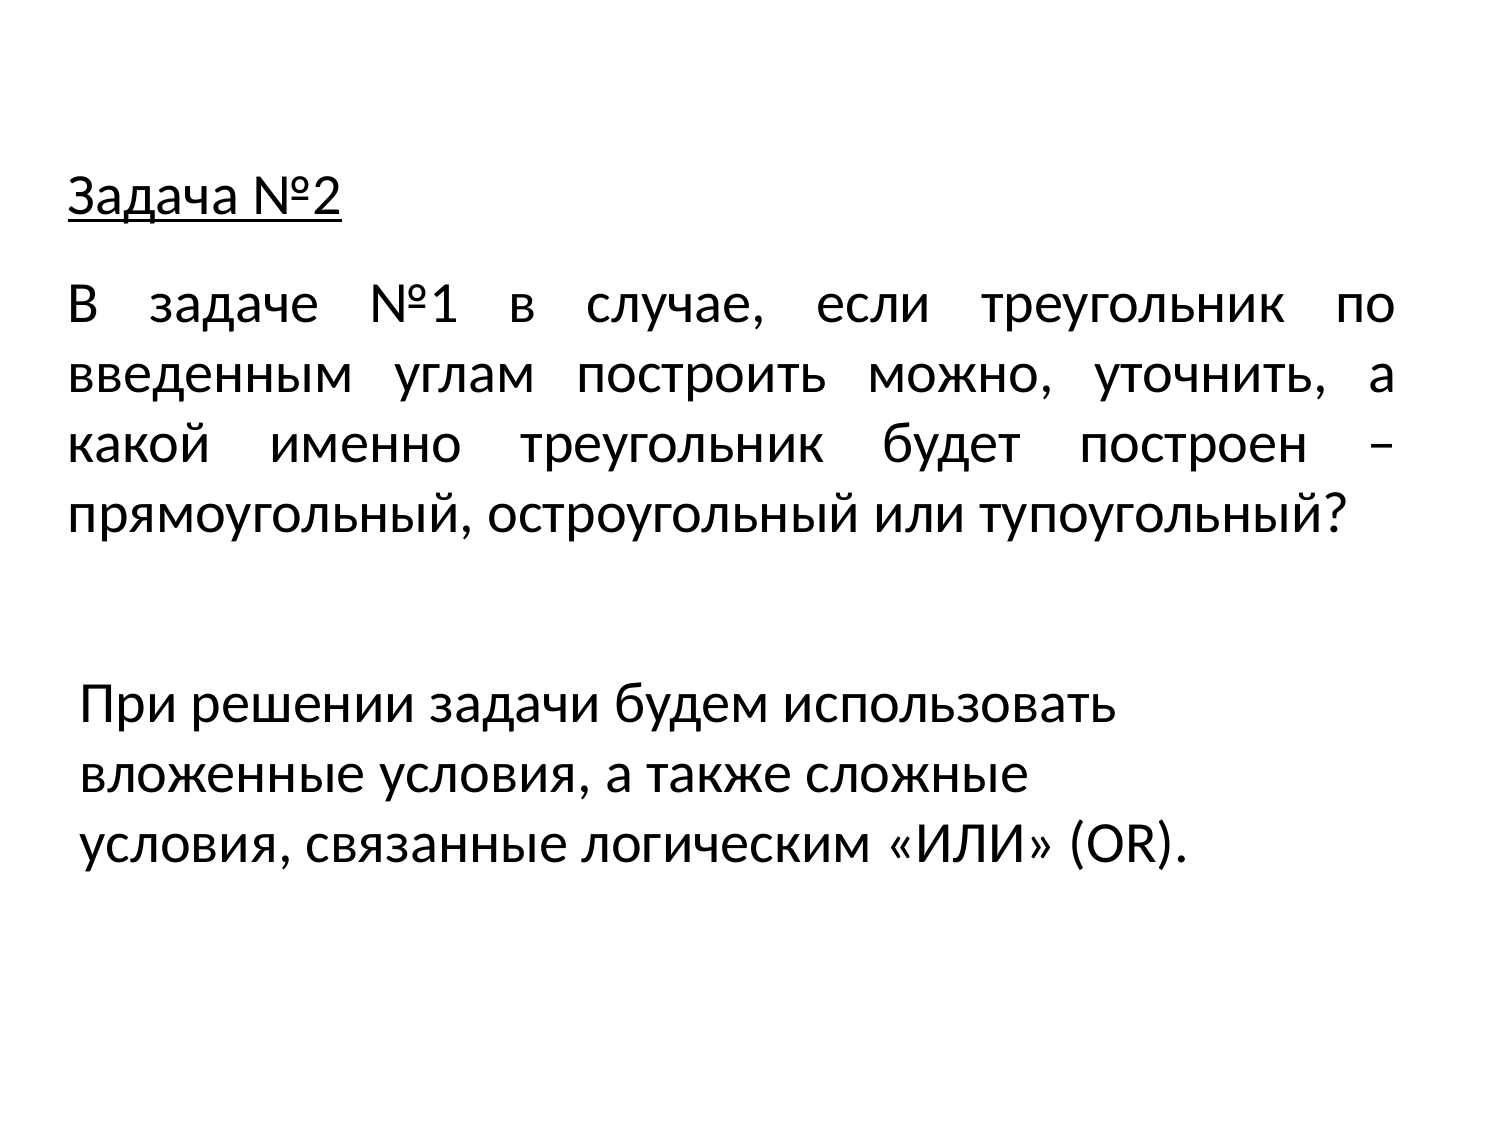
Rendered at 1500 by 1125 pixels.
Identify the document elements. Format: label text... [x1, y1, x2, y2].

text_box При решении задачи будем использовать вложенные условия, а также сложные условия, связанные логическим «ИЛИ» (OR). [64, 656, 1270, 882]
text_box Задача №2 В задаче №1 в случае, если треугольник по введенным углам построить можно, уточнить, а какой именно треугольник будет построен – прямоугольный, остроугольный или тупоугольный? [53, 148, 1412, 552]
